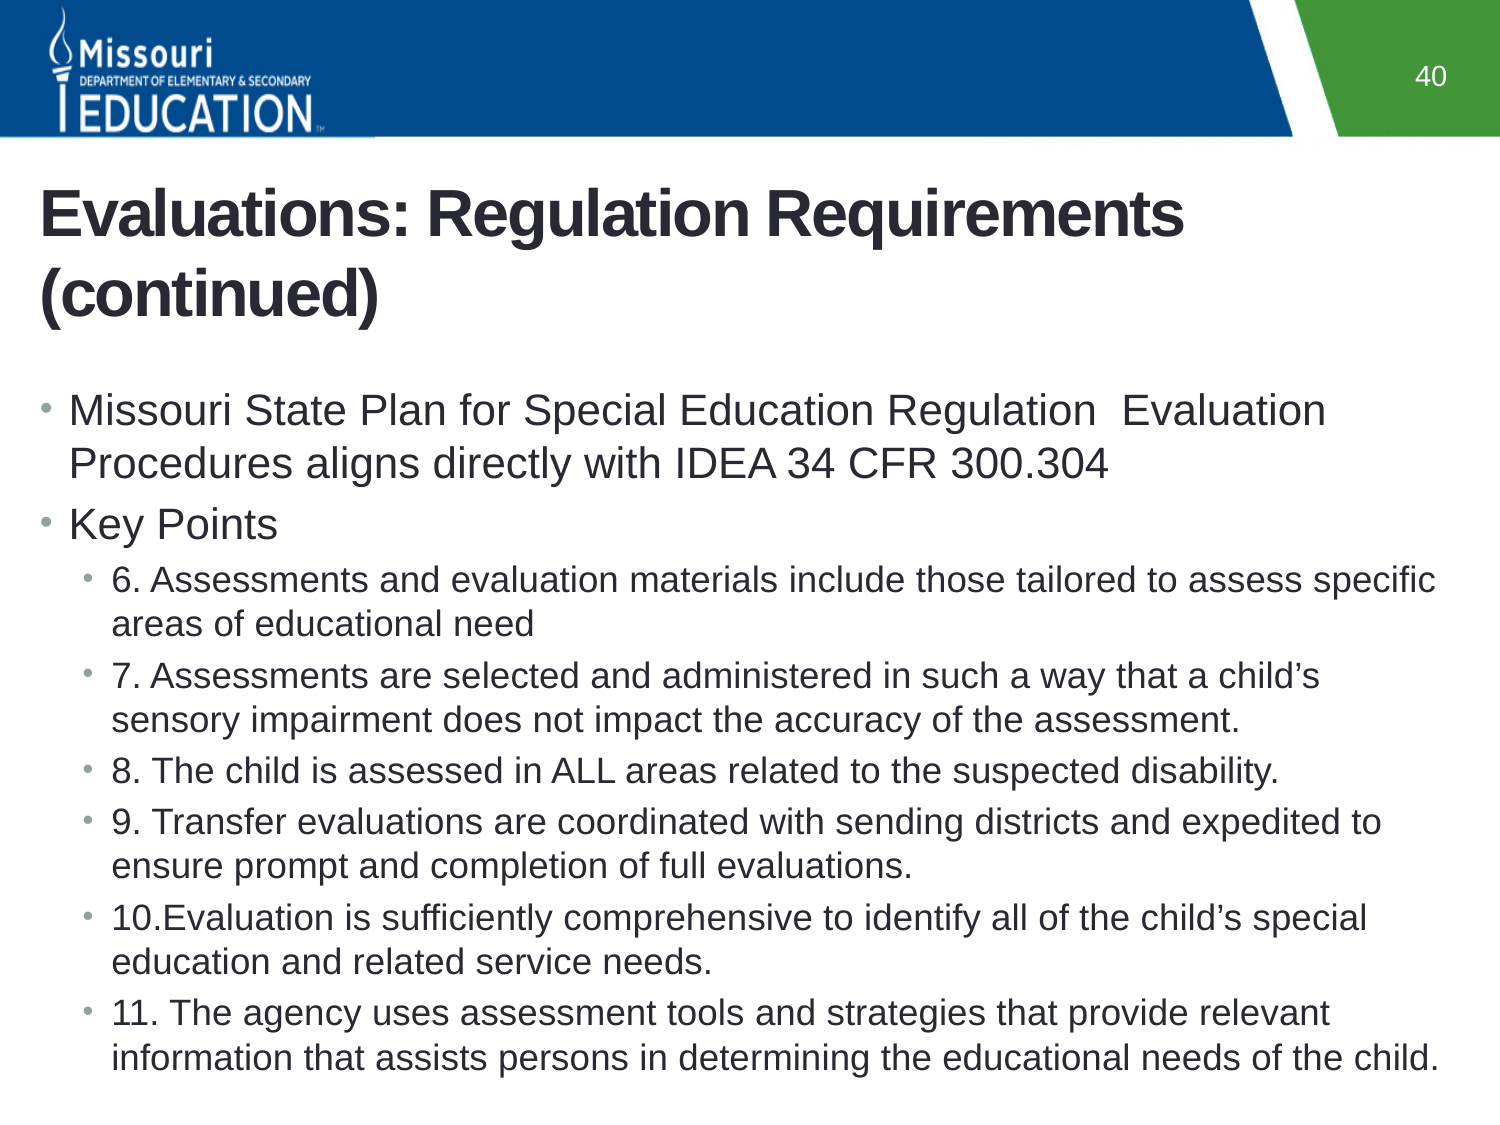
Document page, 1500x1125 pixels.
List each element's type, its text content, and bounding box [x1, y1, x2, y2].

picture [0, 0, 1500, 1125]
title Evaluations: Regulation Requirements (continued) [24, 162, 1475, 338]
list Missouri State Plan for Special Education Regulation Evaluation Procedures aligns directly with IDEA 34 CFR 300.304 Key Points 6. Assessments and evaluation materials include those tailored to assess specific areas of educational need 7. Assessments are selected and administered in such a way that a child’s sensory impairment does not impact the accuracy of the assessment. 8. The child is assessed in ALL areas related to the suspected disability. 9. Transfer evaluations are coordinated with sending districts and expedited to ensure prompt and completion of full evaluations. 10.Evaluation is sufficiently comprehensive to identify all of the child’s special education and related service needs. 11. The agency uses assessment tools and strategies that provide relevant information that assists persons in determining the educational needs of the child. [24, 338, 1475, 1125]
text_box 40 [1400, 49, 1463, 100]
